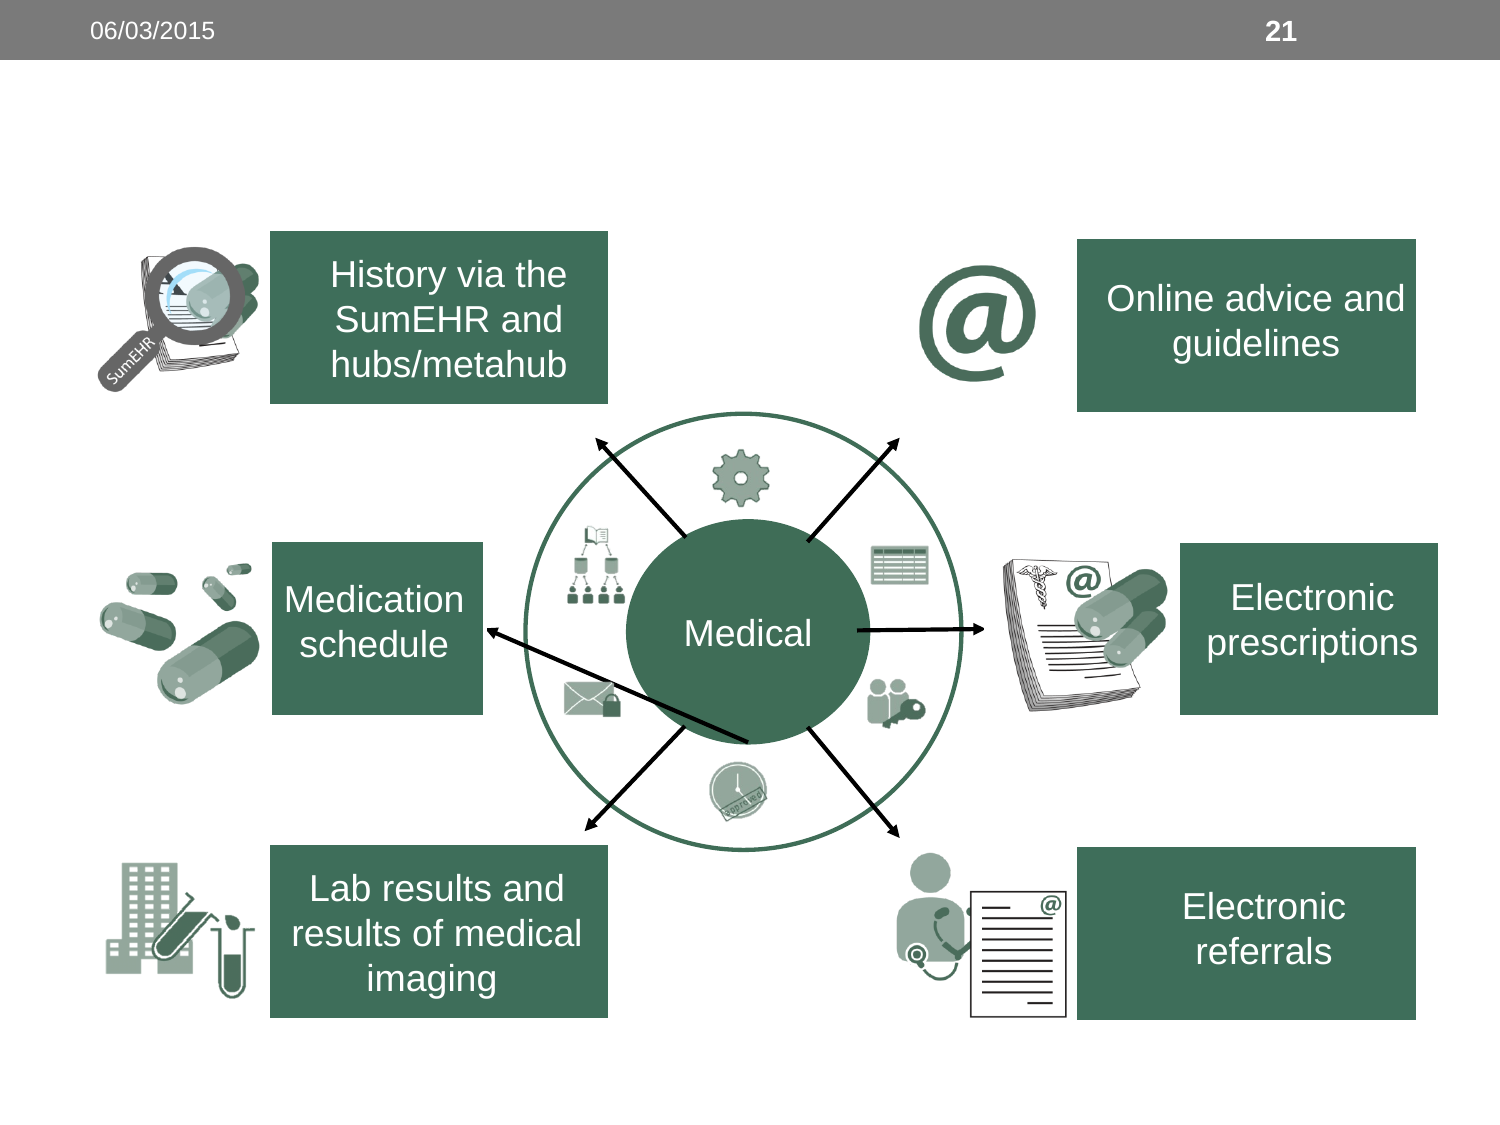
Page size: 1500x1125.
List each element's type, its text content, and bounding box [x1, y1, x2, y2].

slide_number 21 [1250, 3, 1425, 57]
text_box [80, 539, 486, 738]
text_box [885, 236, 1421, 415]
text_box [883, 837, 1421, 1033]
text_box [78, 842, 611, 1031]
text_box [484, 413, 987, 851]
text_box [985, 540, 1448, 725]
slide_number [75, 3, 550, 57]
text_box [84, 226, 621, 418]
